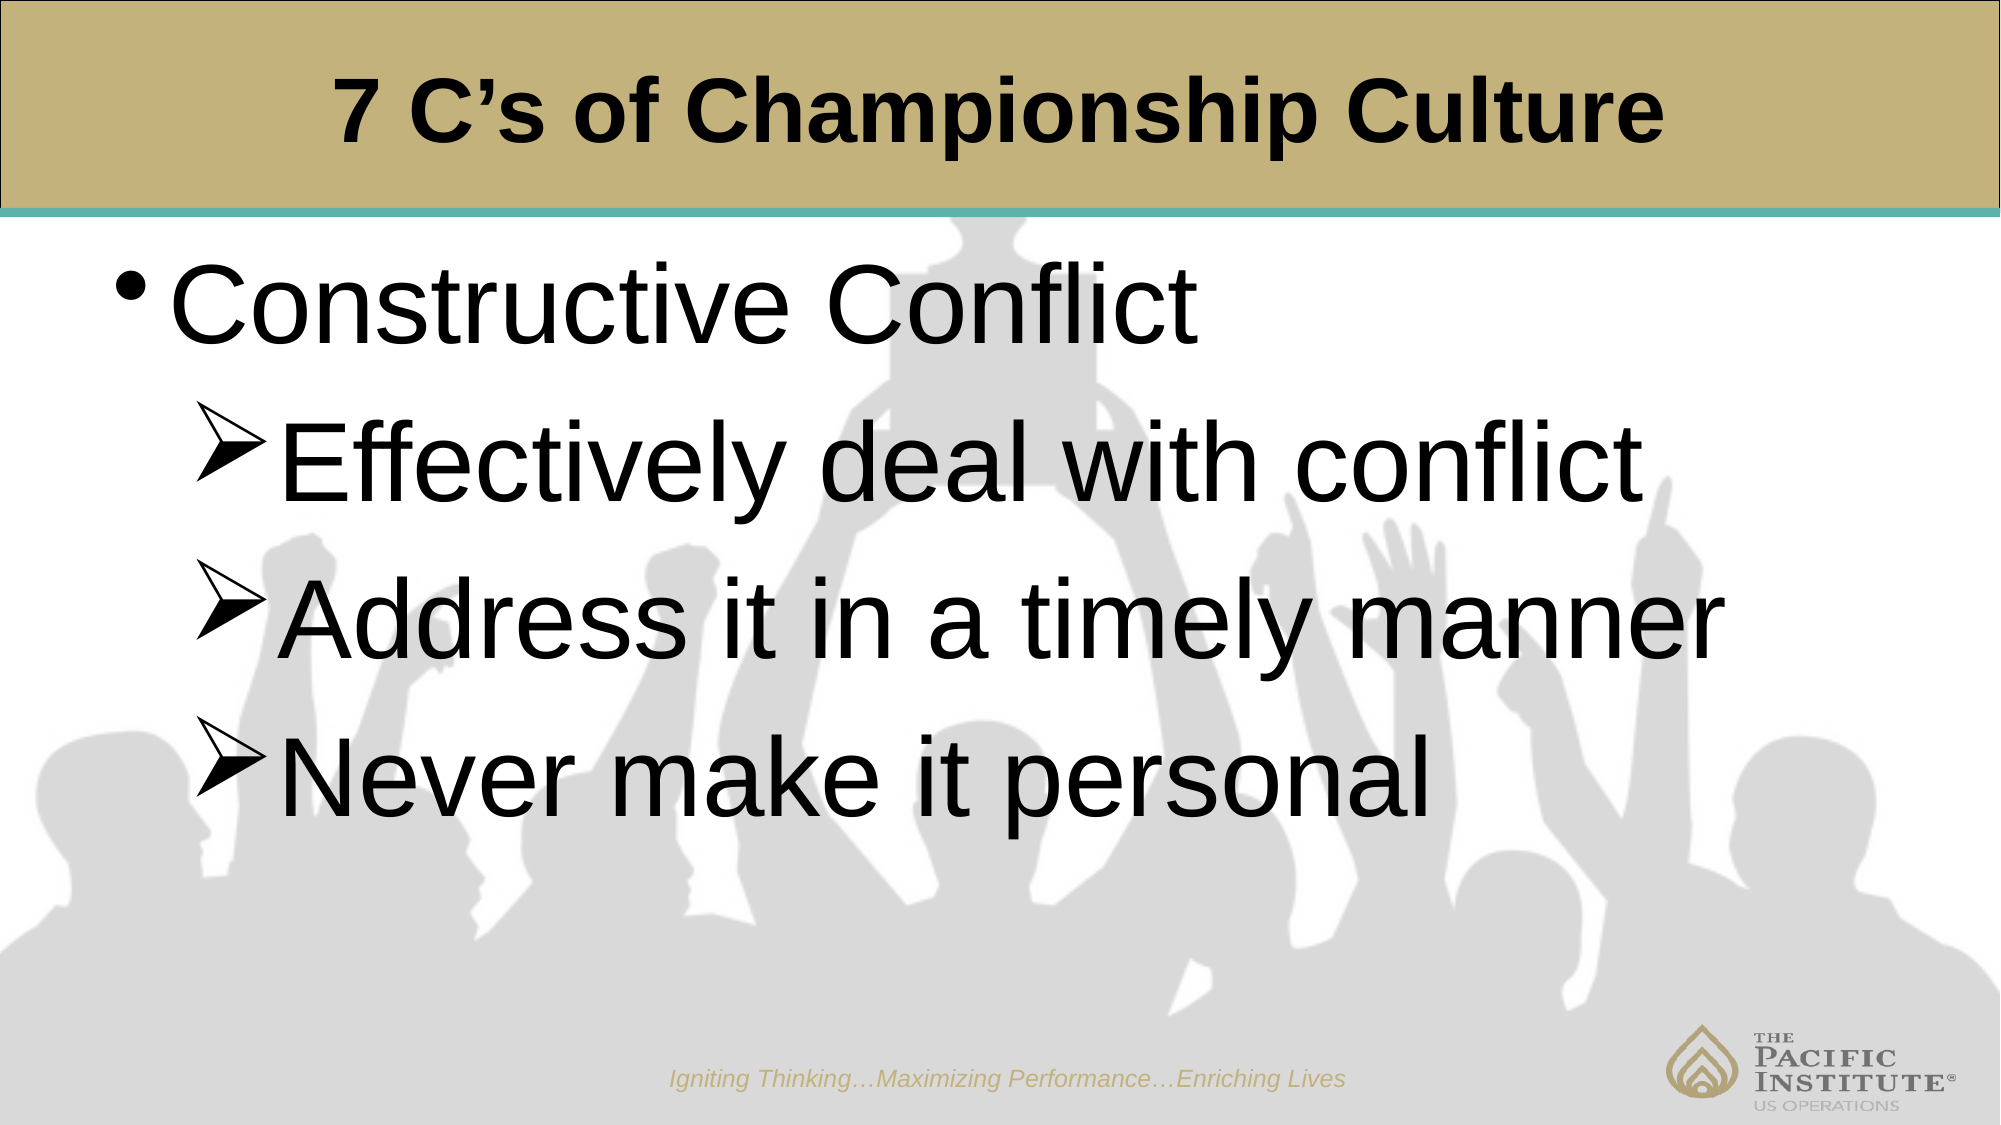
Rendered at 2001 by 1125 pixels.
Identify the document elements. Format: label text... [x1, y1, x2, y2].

title 7 C’s of Championship Culture [99, 12, 1901, 201]
list Constructive Conflict Effectively deal with conflict Address it in a timely manner Never make it personal [99, 224, 1901, 1018]
picture [1666, 1024, 1956, 1111]
